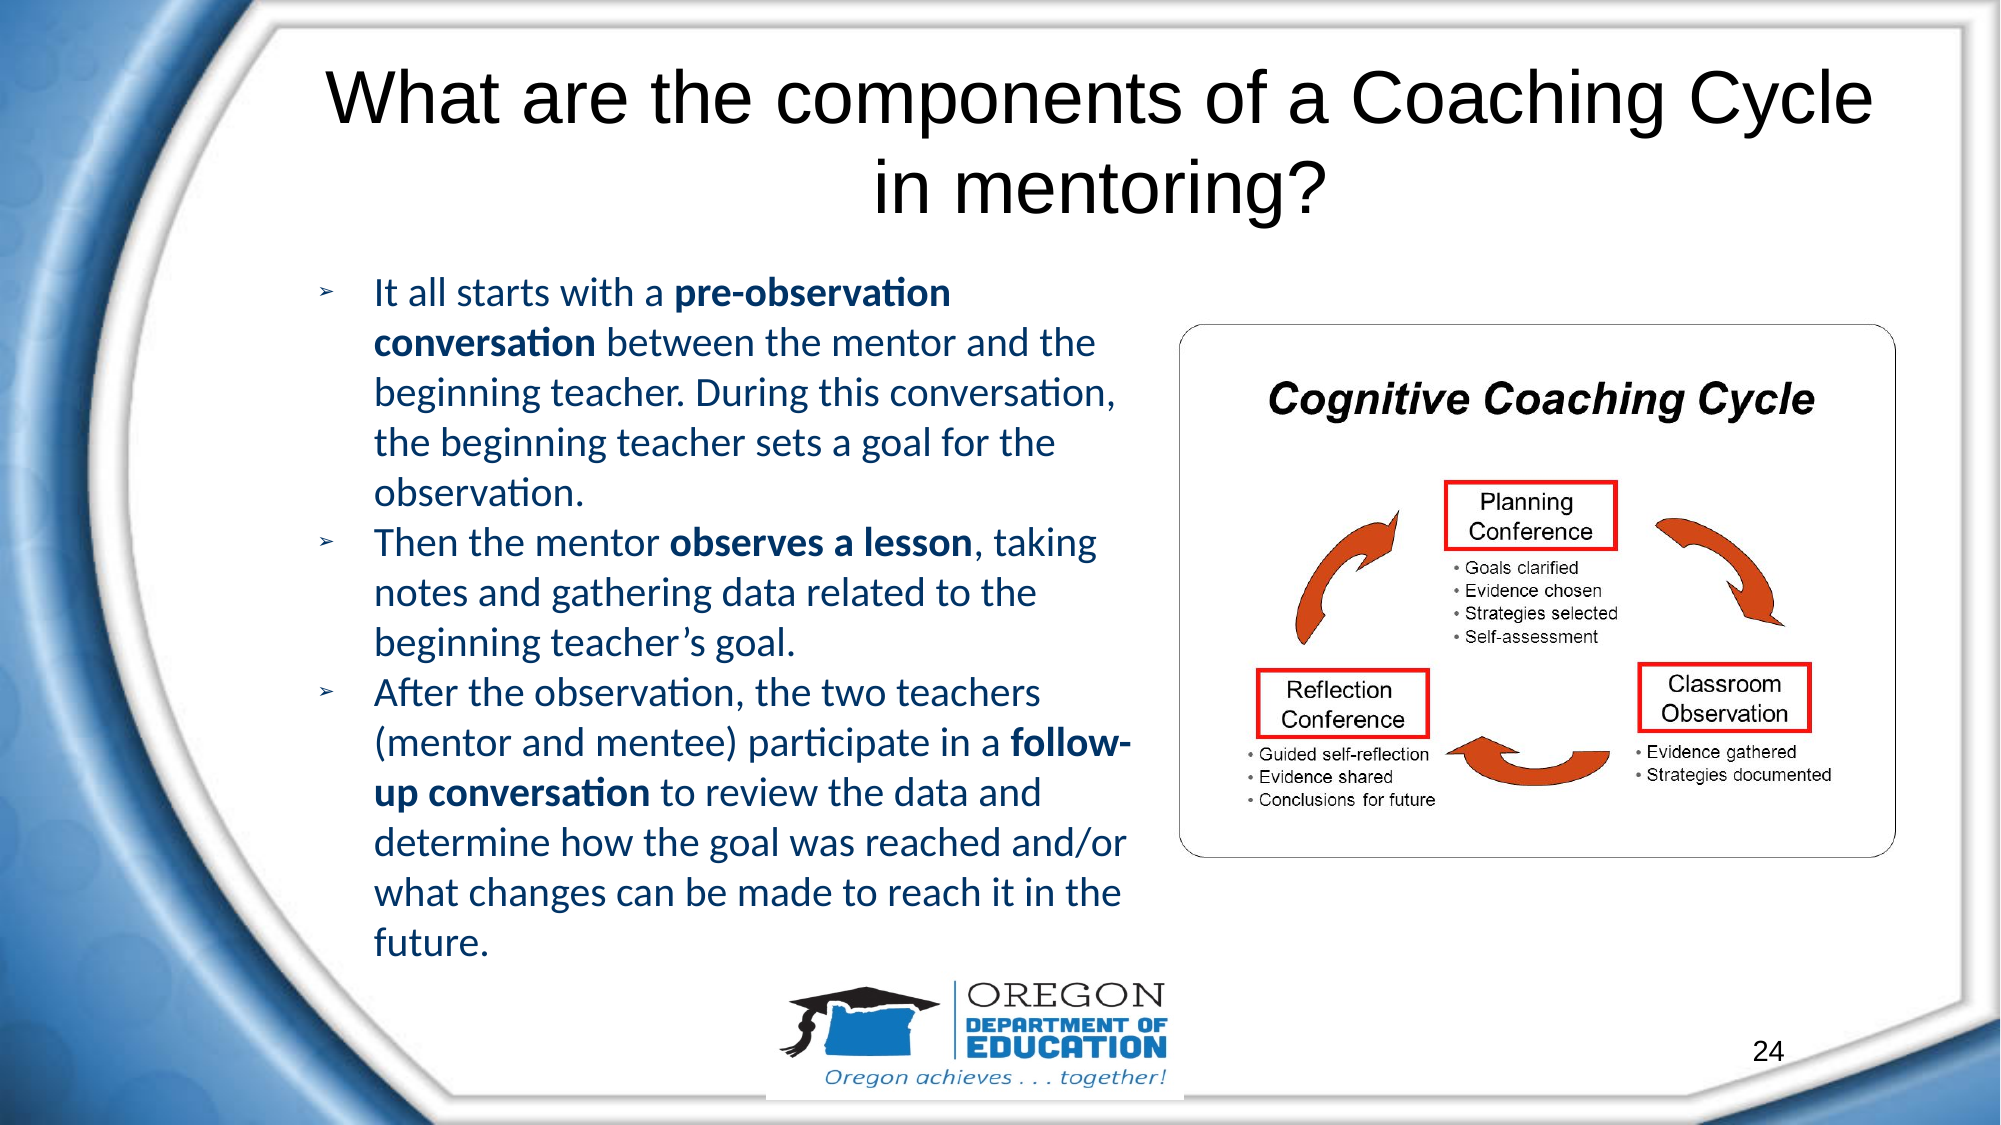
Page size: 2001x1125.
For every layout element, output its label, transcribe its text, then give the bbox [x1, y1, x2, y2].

slide_number 24 [1333, 1024, 1800, 1103]
text_box It all starts with a pre-observation conversation between the mentor and the beginning teacher. During this conversation, the beginning teacher sets a goal for the observation. Then the mentor observes a lesson, taking notes and gathering data related to the beginning teacher’s goal. After the observation, the two teachers (mentor and mentee) participate in a follow-up conversation to review the data and determine how the goal was reached and/or what changes can be made to reach it in the future. [302, 256, 1174, 979]
picture [0, 0, 2001, 1125]
title What are the components of a Coaching Cycle in mentoring? [302, 45, 1900, 233]
